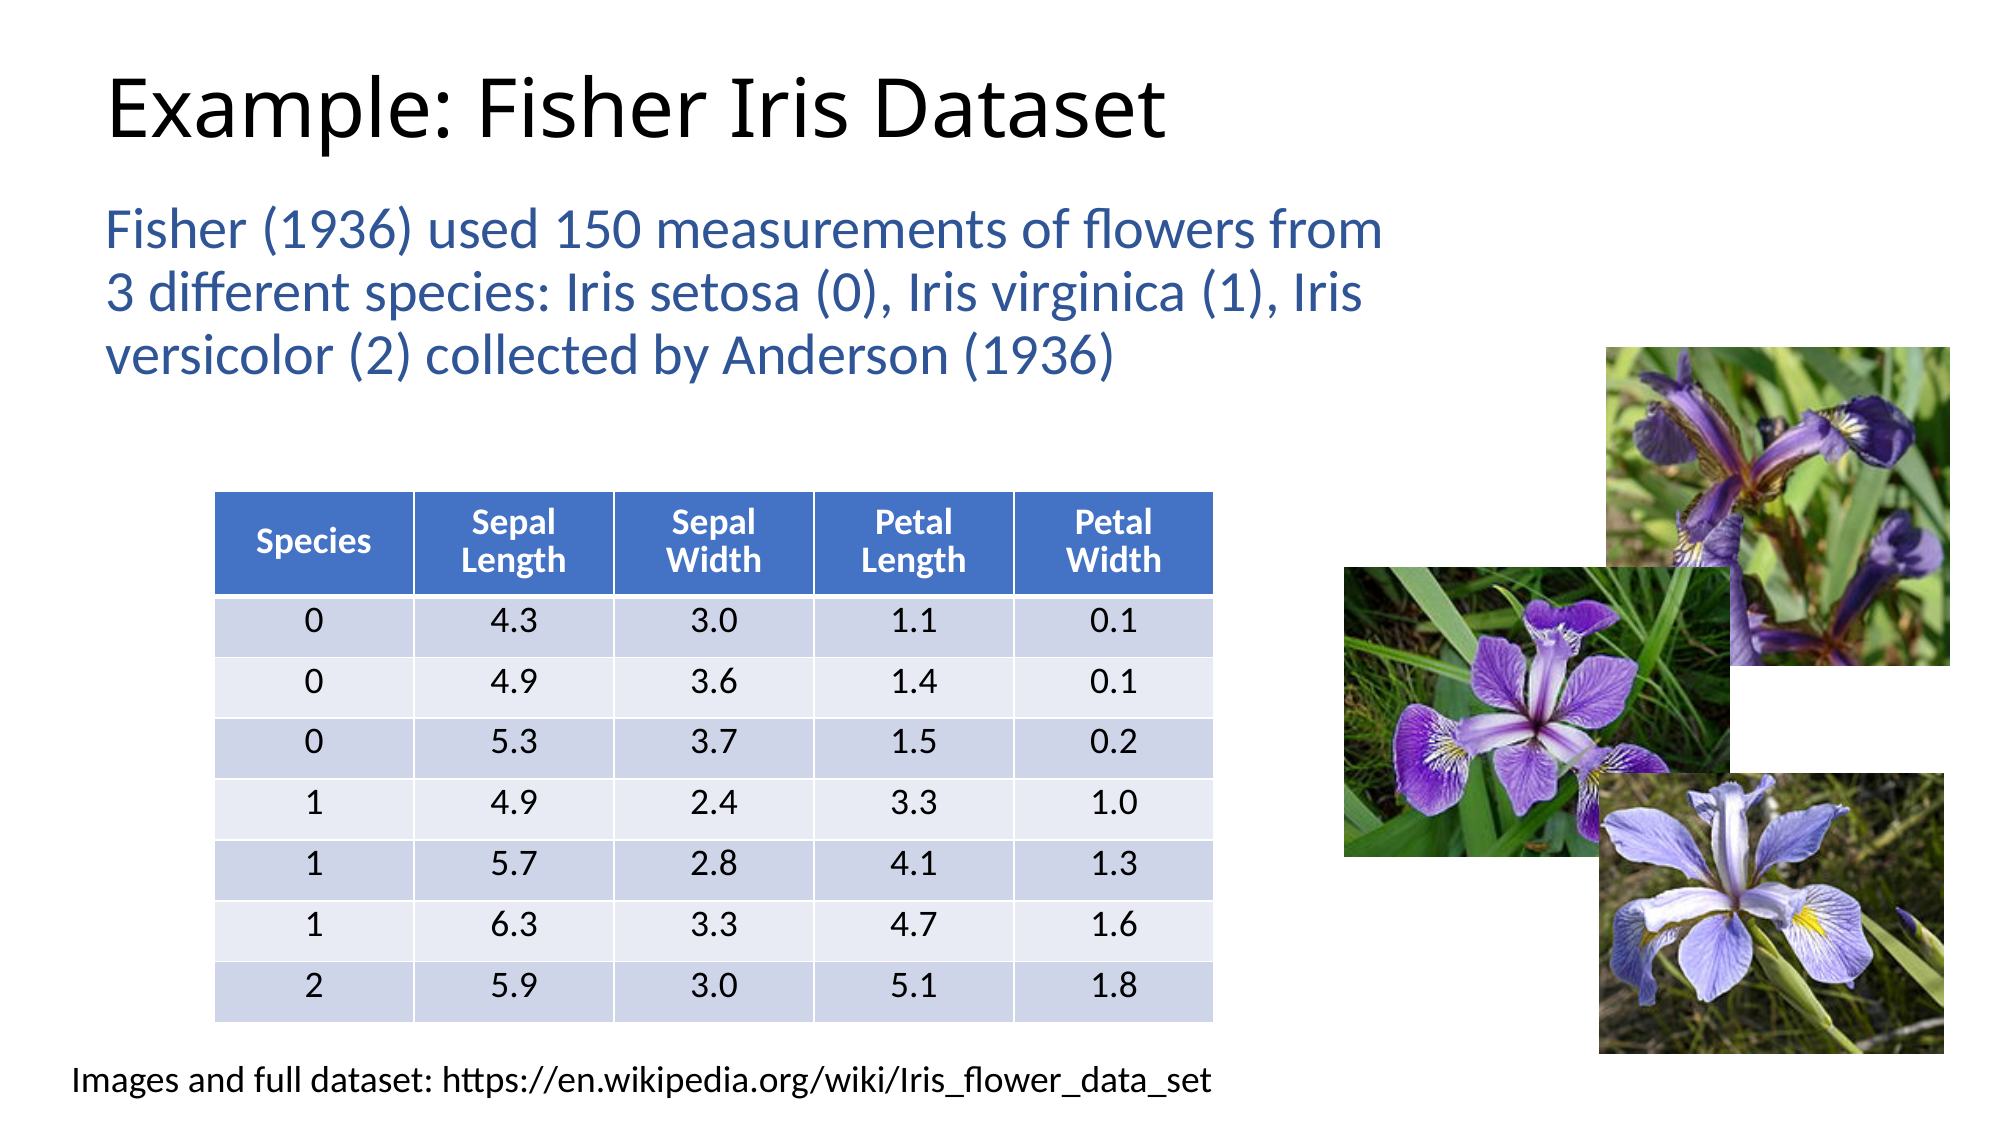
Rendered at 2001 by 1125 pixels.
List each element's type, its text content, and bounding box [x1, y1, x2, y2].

table_cell 1.6 [1015, 902, 1213, 961]
text_box Images and full dataset: https://en.wikipedia.org/wiki/Iris_flower_data_set [56, 1047, 1345, 1108]
table_cell 5.7 [415, 841, 613, 900]
table_cell 4.7 [815, 902, 1013, 961]
table_cell 0.1 [1015, 599, 1213, 657]
table_cell 1 [215, 902, 413, 961]
picture [1344, 347, 1950, 1054]
table_cell 3.0 [615, 962, 813, 1022]
table_cell 3.3 [815, 780, 1013, 839]
table_cell 3.6 [615, 658, 813, 717]
table_cell 1.3 [1015, 841, 1213, 900]
table_cell 0 [215, 719, 413, 778]
table_cell 5.3 [415, 719, 613, 778]
table_cell 1.0 [1015, 780, 1213, 839]
table_cell 5.9 [415, 962, 613, 1022]
table_header Sepal Width [615, 492, 813, 594]
table_cell 1.5 [815, 719, 1013, 778]
table_cell 4.9 [415, 780, 613, 839]
table_cell 0 [215, 599, 413, 657]
table_cell 1.8 [1015, 962, 1213, 1022]
table_cell 2 [215, 962, 413, 1022]
list Fisher (1936) used 150 measurements of flowers from 3 different species: Iris setosa (0), Iris virginica (1), Iris versicolor (2) collected by Anderson (1936) [90, 190, 1441, 454]
table_header Sepal Length [415, 492, 613, 594]
title Example: Fisher Iris Dataset [90, 60, 1816, 164]
table_cell 5.1 [815, 962, 1013, 1022]
table_cell 2.4 [615, 780, 813, 839]
table_cell 0.2 [1015, 719, 1213, 778]
table_cell 3.3 [615, 902, 813, 961]
table_cell 3.7 [615, 719, 813, 778]
table_header Petal Length [815, 492, 1013, 594]
table_cell 2.8 [615, 841, 813, 900]
table_cell 3.0 [615, 599, 813, 657]
table_header Petal Width [1015, 492, 1213, 594]
table_cell 6.3 [415, 902, 613, 961]
table_cell 4.3 [415, 599, 613, 657]
table_cell 4.9 [415, 658, 613, 717]
table_cell 4.1 [815, 841, 1013, 900]
table_cell 1.1 [815, 599, 1013, 657]
table_cell 1 [215, 780, 413, 839]
table_cell 1.4 [815, 658, 1013, 717]
table_header Species [215, 492, 413, 594]
table_cell 0 [215, 658, 413, 717]
table_cell 1 [215, 841, 413, 900]
table_cell 0.1 [1015, 658, 1213, 717]
